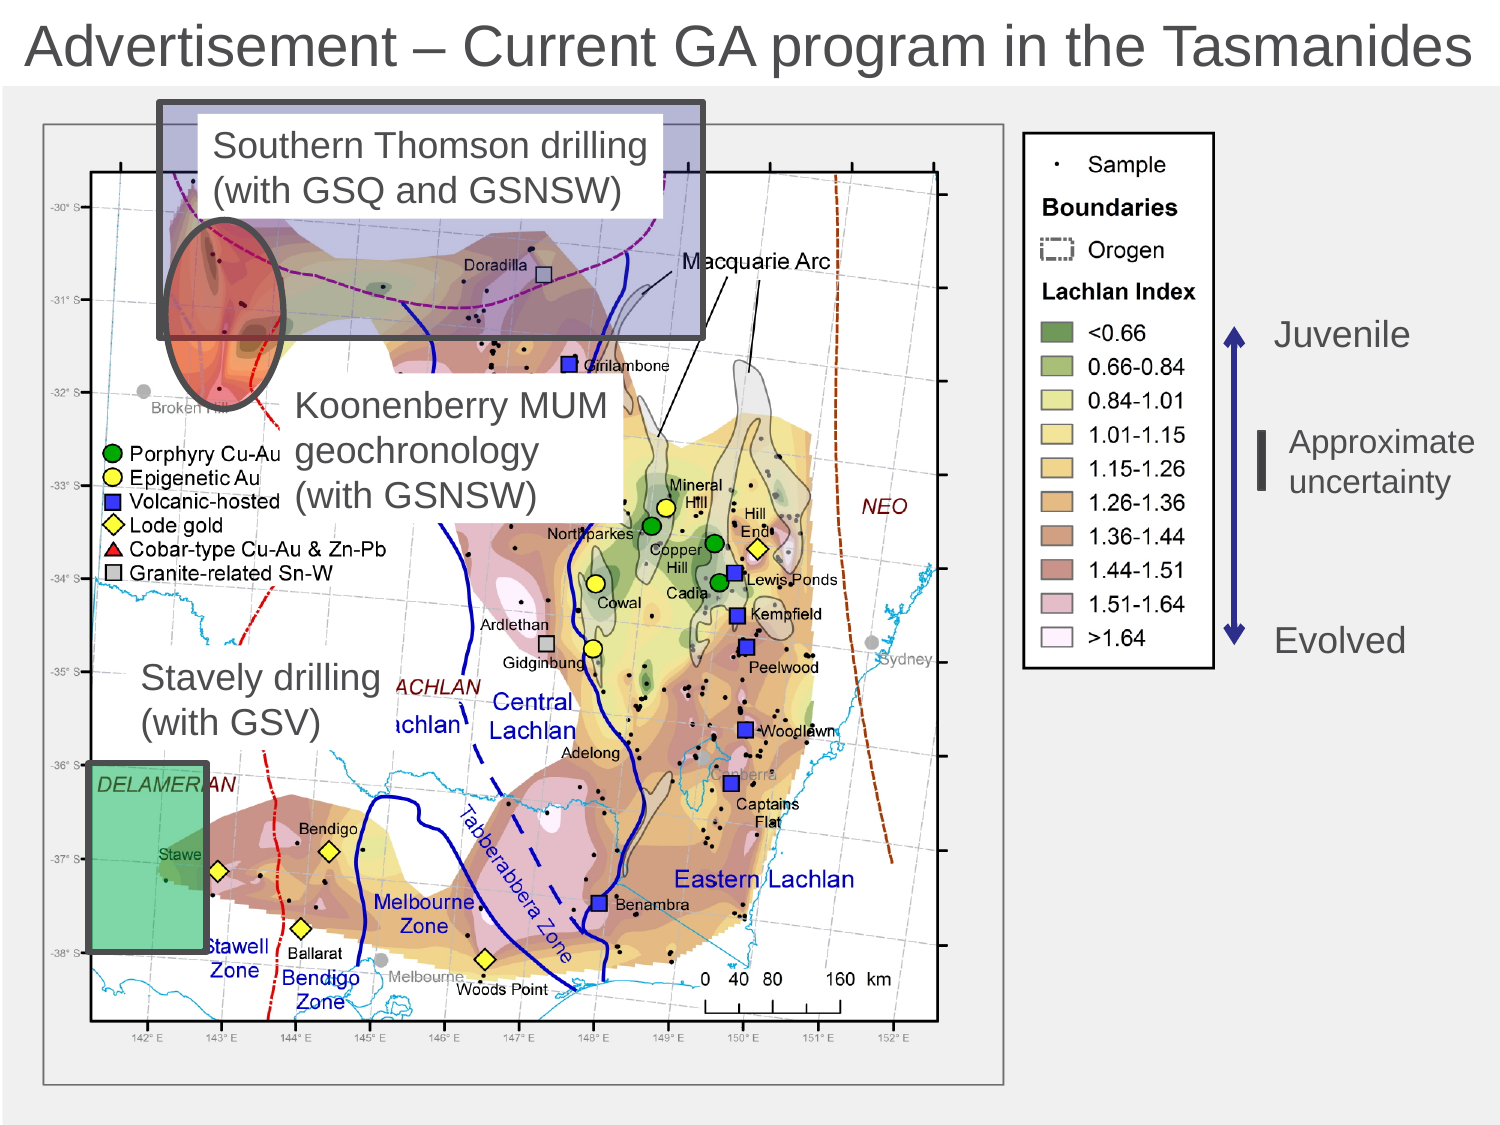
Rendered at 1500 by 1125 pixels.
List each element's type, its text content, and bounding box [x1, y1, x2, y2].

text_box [165, 219, 626, 526]
text_box Advertisement – Current GA program in the Tasmanides [0, 0, 1500, 85]
picture [0, 85, 1500, 1125]
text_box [159, 101, 703, 339]
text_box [88, 645, 399, 953]
